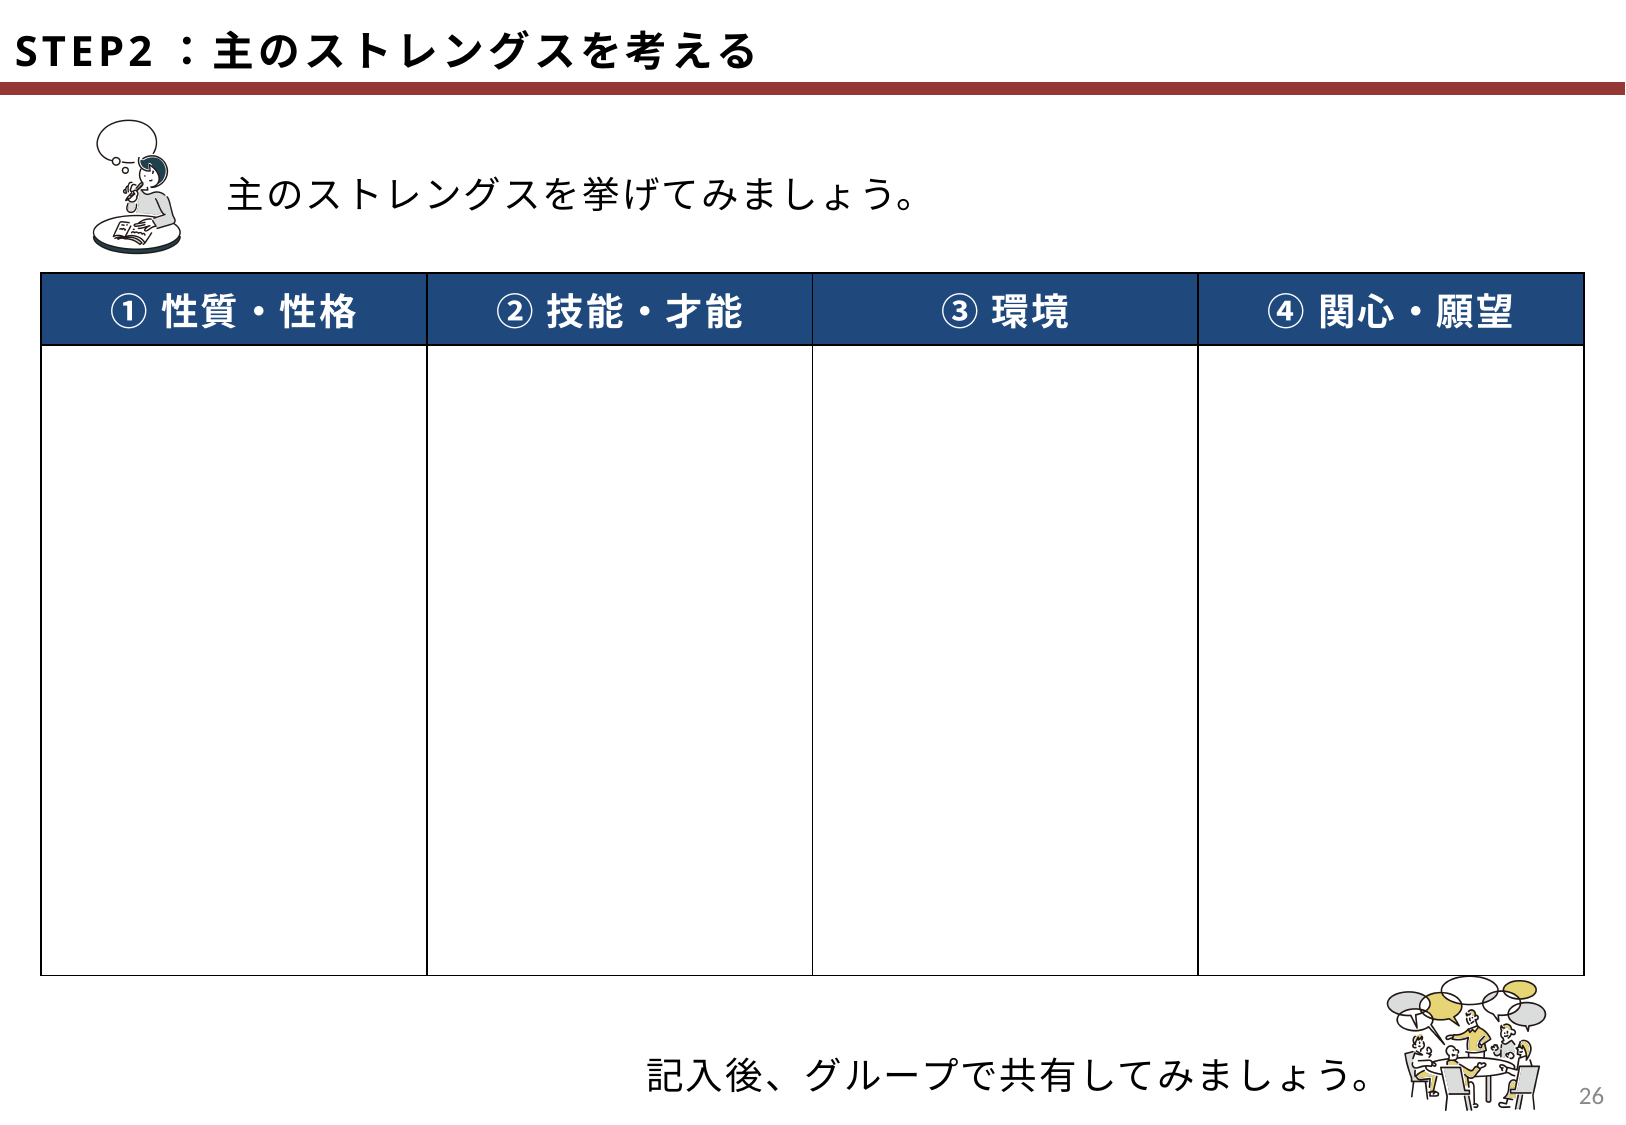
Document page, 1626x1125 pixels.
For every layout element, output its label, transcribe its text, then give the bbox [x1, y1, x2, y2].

table_header ④関心・願望 [1199, 274, 1583, 344]
table_cell [428, 346, 812, 975]
text_box STEP2：主のストレングスを考える [0, 0, 1582, 89]
table_cell [42, 346, 426, 975]
text_box 25 [1565, 1065, 1620, 1125]
picture [52, 105, 220, 273]
table_header ③環境 [813, 274, 1197, 344]
table_cell [813, 346, 1197, 975]
text_box 主のストレングスを挙げてみましょう。 [220, 149, 1574, 239]
table_header ①性質・性格 [42, 274, 426, 344]
table_header ②技能・才能 [428, 274, 812, 344]
table_cell [1199, 346, 1583, 975]
picture [1374, 949, 1565, 1125]
text_box 記入後、グループで共有してみましょう。 [630, 1044, 1374, 1106]
